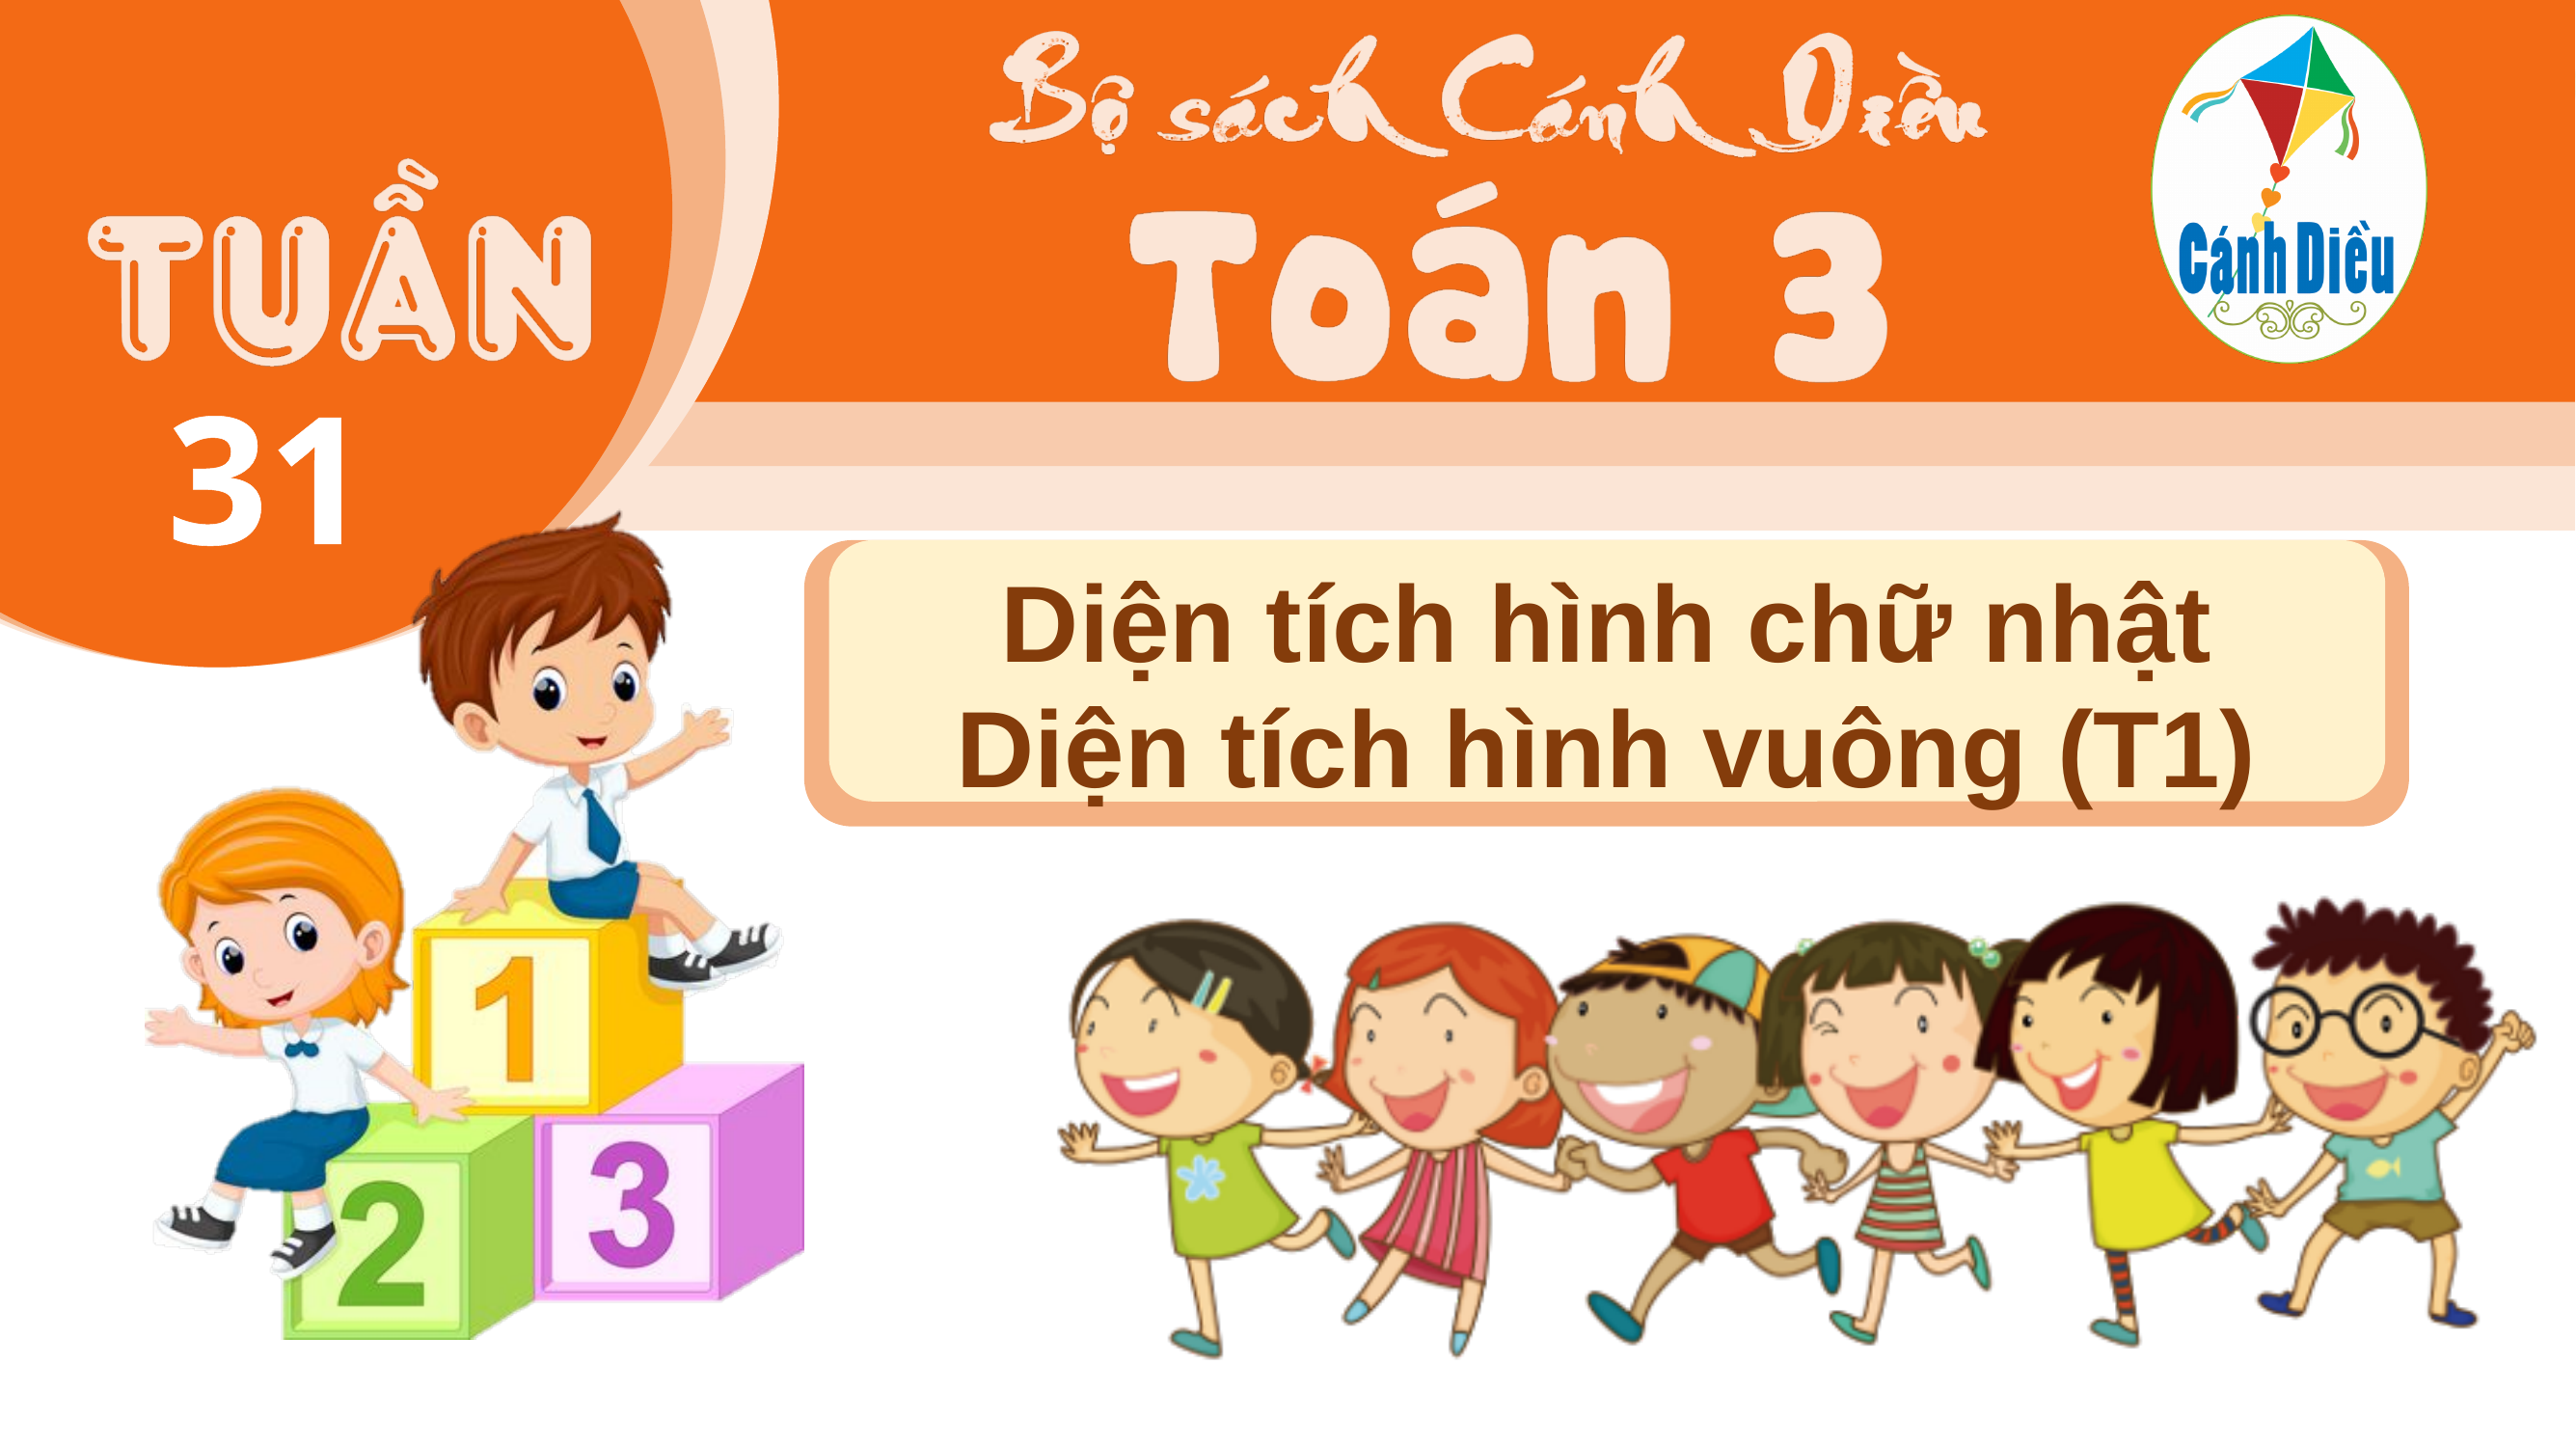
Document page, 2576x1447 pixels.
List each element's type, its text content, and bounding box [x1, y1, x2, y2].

picture [999, 858, 2576, 1406]
text_box 31 [104, 355, 432, 591]
picture [0, 0, 2054, 1340]
picture [2151, 14, 2427, 364]
text_box Diện tích hình chữ nhật Diện tích hình vuông (T1) [829, 578, 2385, 818]
